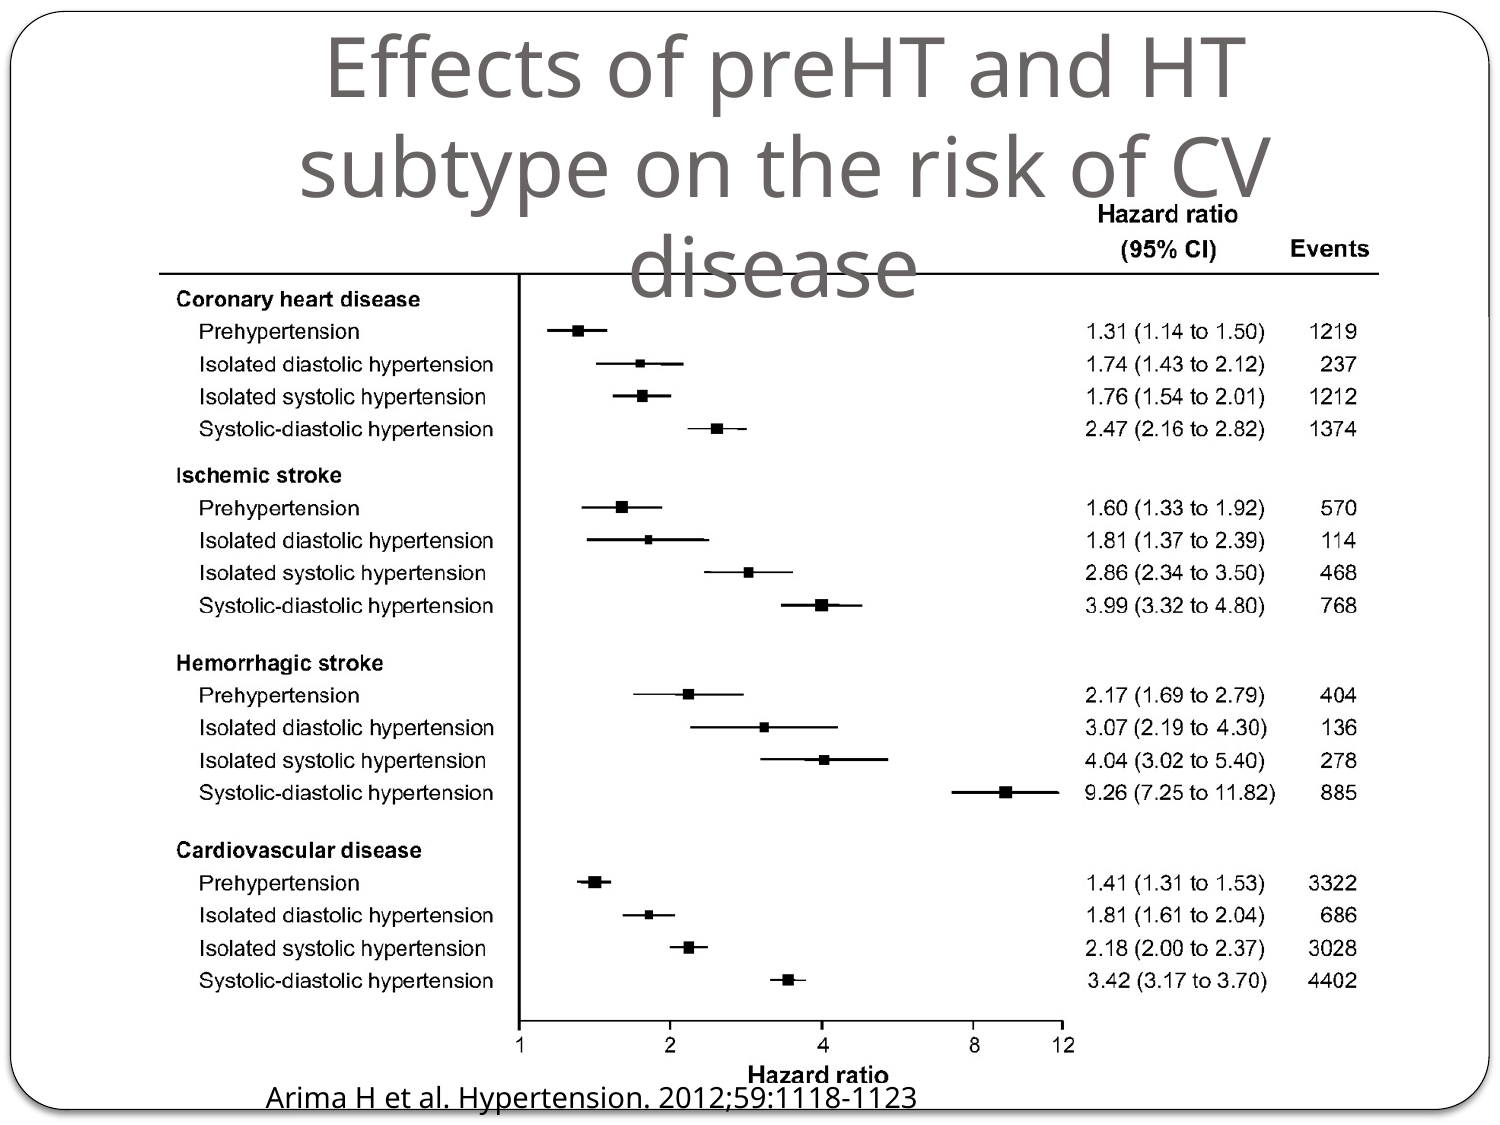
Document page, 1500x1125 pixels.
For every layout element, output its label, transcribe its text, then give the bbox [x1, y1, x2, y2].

text_box Arima H et al. Hypertension. 2012;59:1118-1123 [265, 1092, 1034, 1125]
text_box Effects of preHT and HT subtype on the risk of CV disease [159, 7, 1412, 174]
picture [159, 204, 1379, 1083]
text_box [53, 125, 1447, 194]
